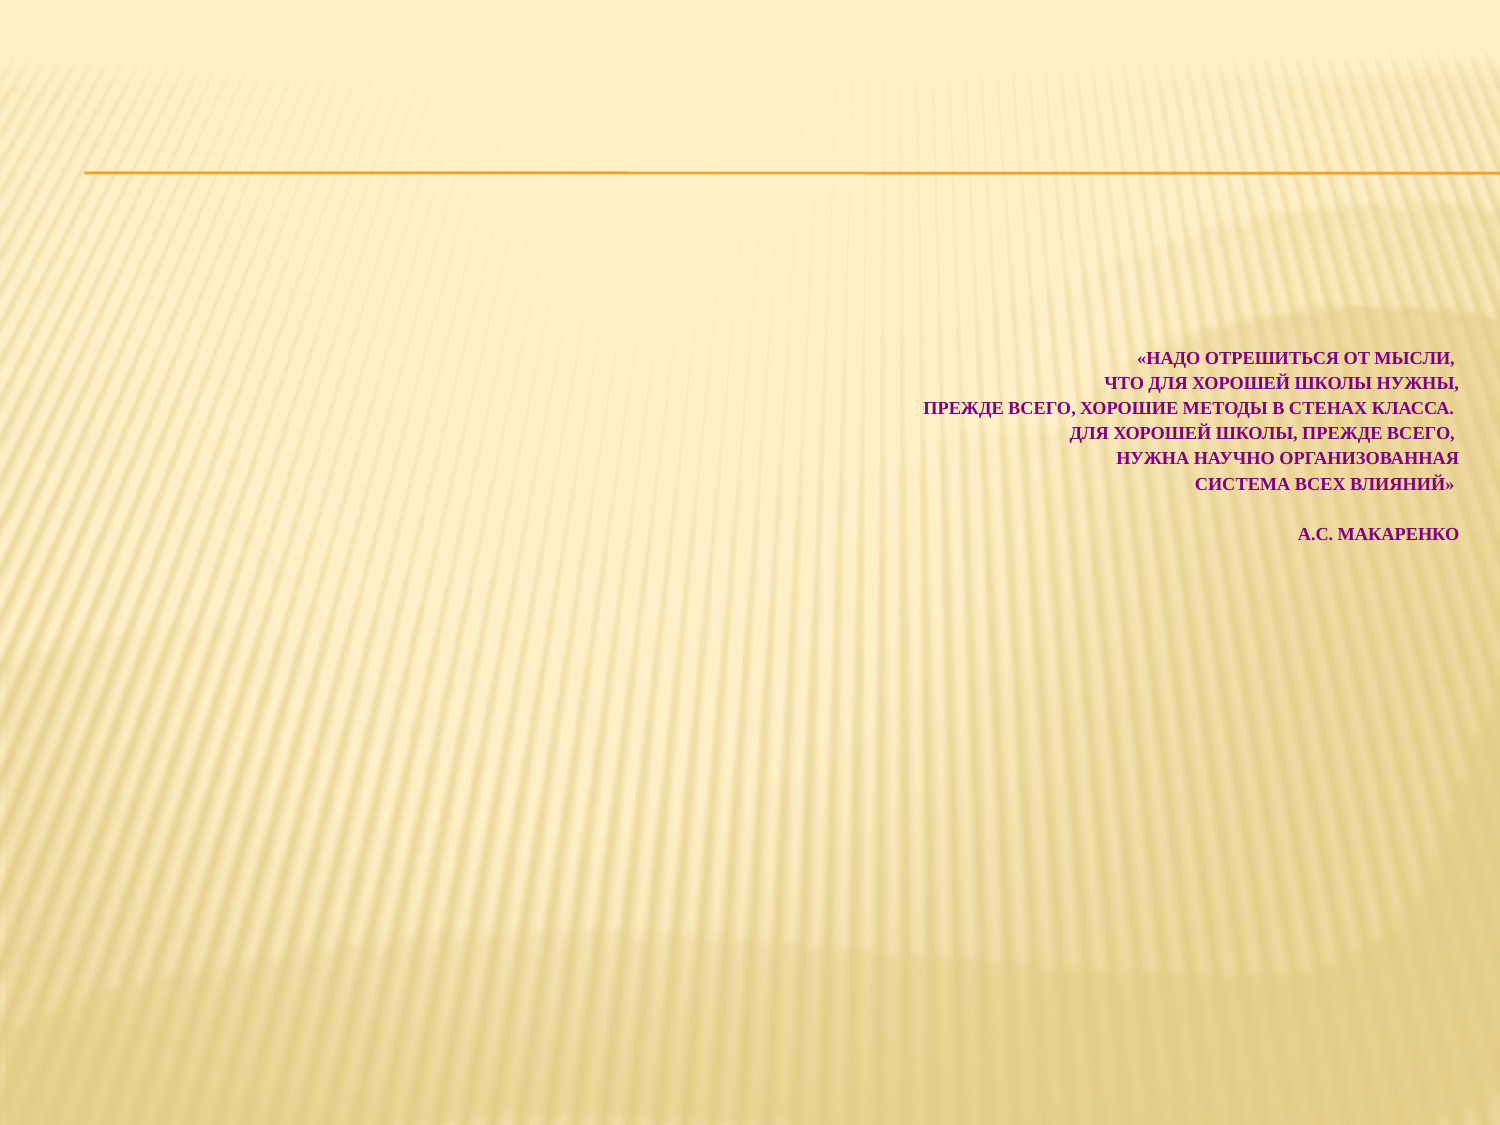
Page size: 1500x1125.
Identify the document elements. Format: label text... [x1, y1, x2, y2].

title «Надо отрешиться от мысли, что для хорошей школы нужны, прежде всего, хорошие методы в стенах класса. Для хорошей школы, прежде всего, нужна научно организованная система всех влияний» А.С. Макаренко [49, 219, 1475, 622]
